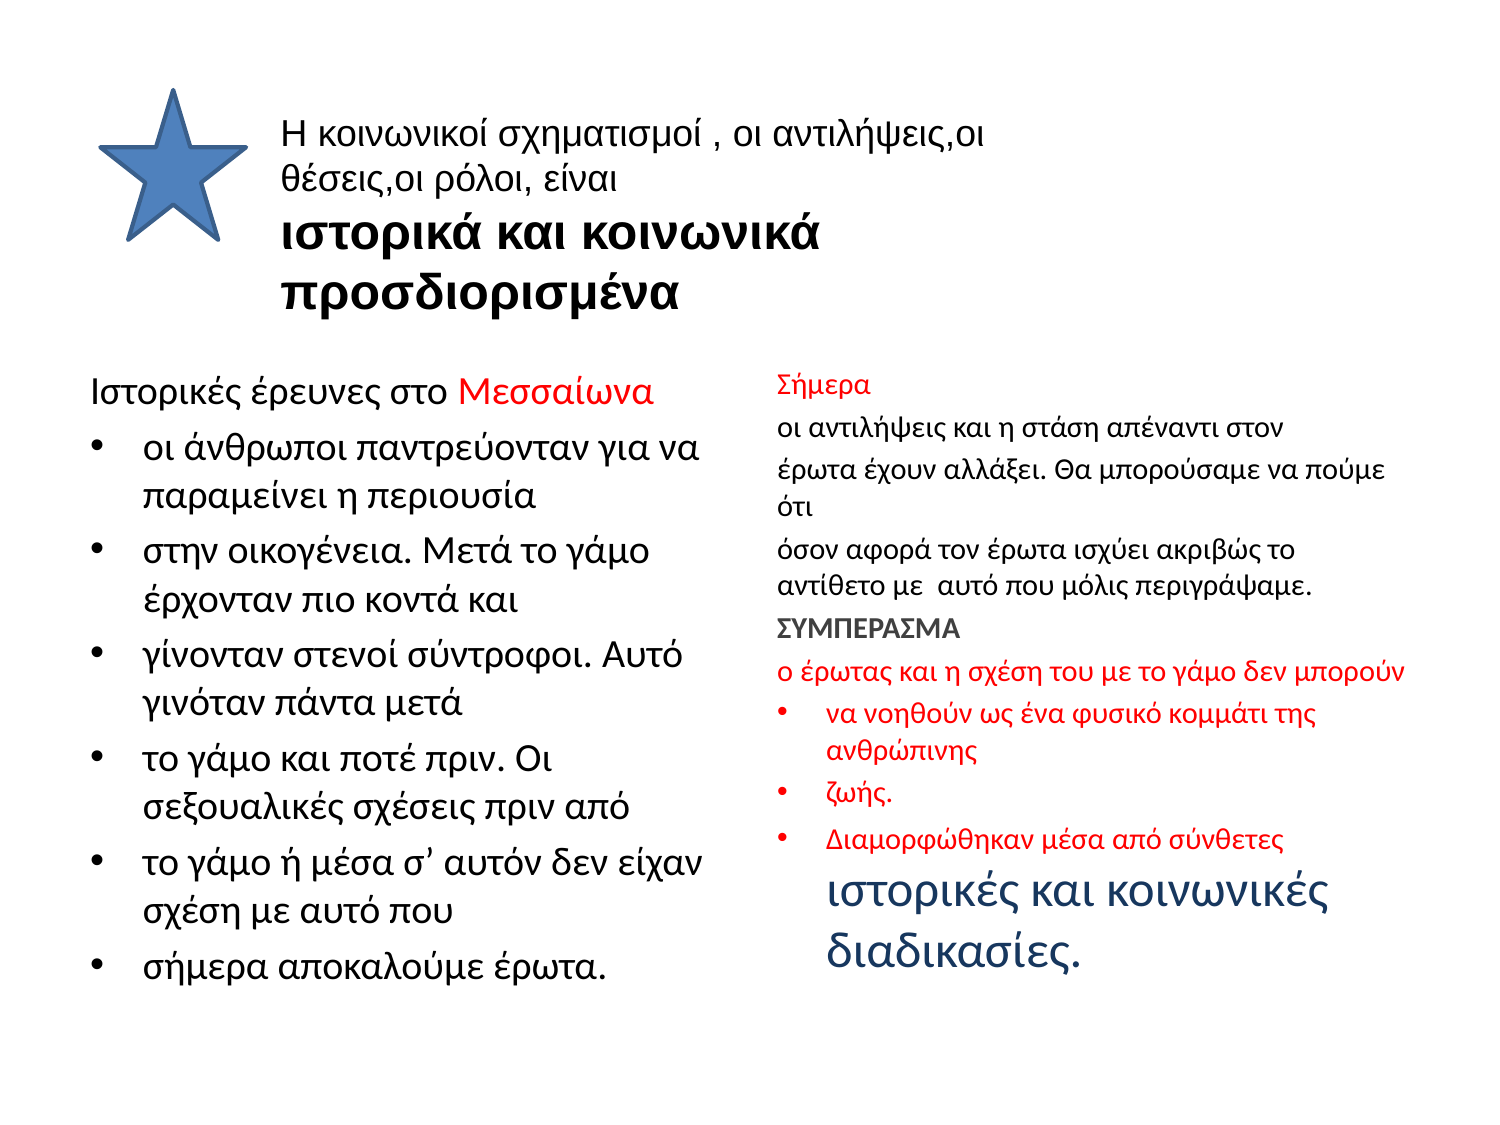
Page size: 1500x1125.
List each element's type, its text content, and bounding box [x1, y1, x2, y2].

list Ιστορικές έρευνες στο Μεσσαίωνα οι άνθρωποι παντρεύονταν για να παραμείνει η περιουσία στην οικογένεια. Μετά το γάμο έρχονταν πιο κοντά και γίνονταν στενοί σύντροφοι. Αυτό γινόταν πάντα μετά το γάμο και ποτέ πριν. Οι σεξουαλικές σχέσεις πριν από το γάμο ή μέσα σ’ αυτόν δεν είχαν σχέση με αυτό που σήμερα αποκαλούμε έρωτα. [75, 356, 738, 1005]
text_box [98, 87, 249, 242]
text_box Η κοινωνικοί σχηματισμοί , οι αντιλήψεις,οι θέσεις,οι ρόλοι, είναι ιστορικά και κοινωνικά προσδιορισμένα [265, 101, 1125, 387]
list Σήμερα οι αντιλήψεις και η στάση απέναντι στον έρωτα έχουν αλλάξει. Θα μπορούσαμε να πούμε ότι όσον αφορά τον έρωτα ισχύει ακριβώς το αντίθετο με αυτό που μόλις περιγράψαμε. ΣΥΜΠΕΡΑΣΜΑ ο έρωτας και η σχέση του με το γάμο δεν μπορούν να νοηθούν ως ένα φυσικό κομμάτι της ανθρώπινης ζωής. Διαμορφώθηκαν μέσα από σύνθετες ιστορικές και κοινωνικές διαδικασίες. [761, 356, 1425, 1005]
